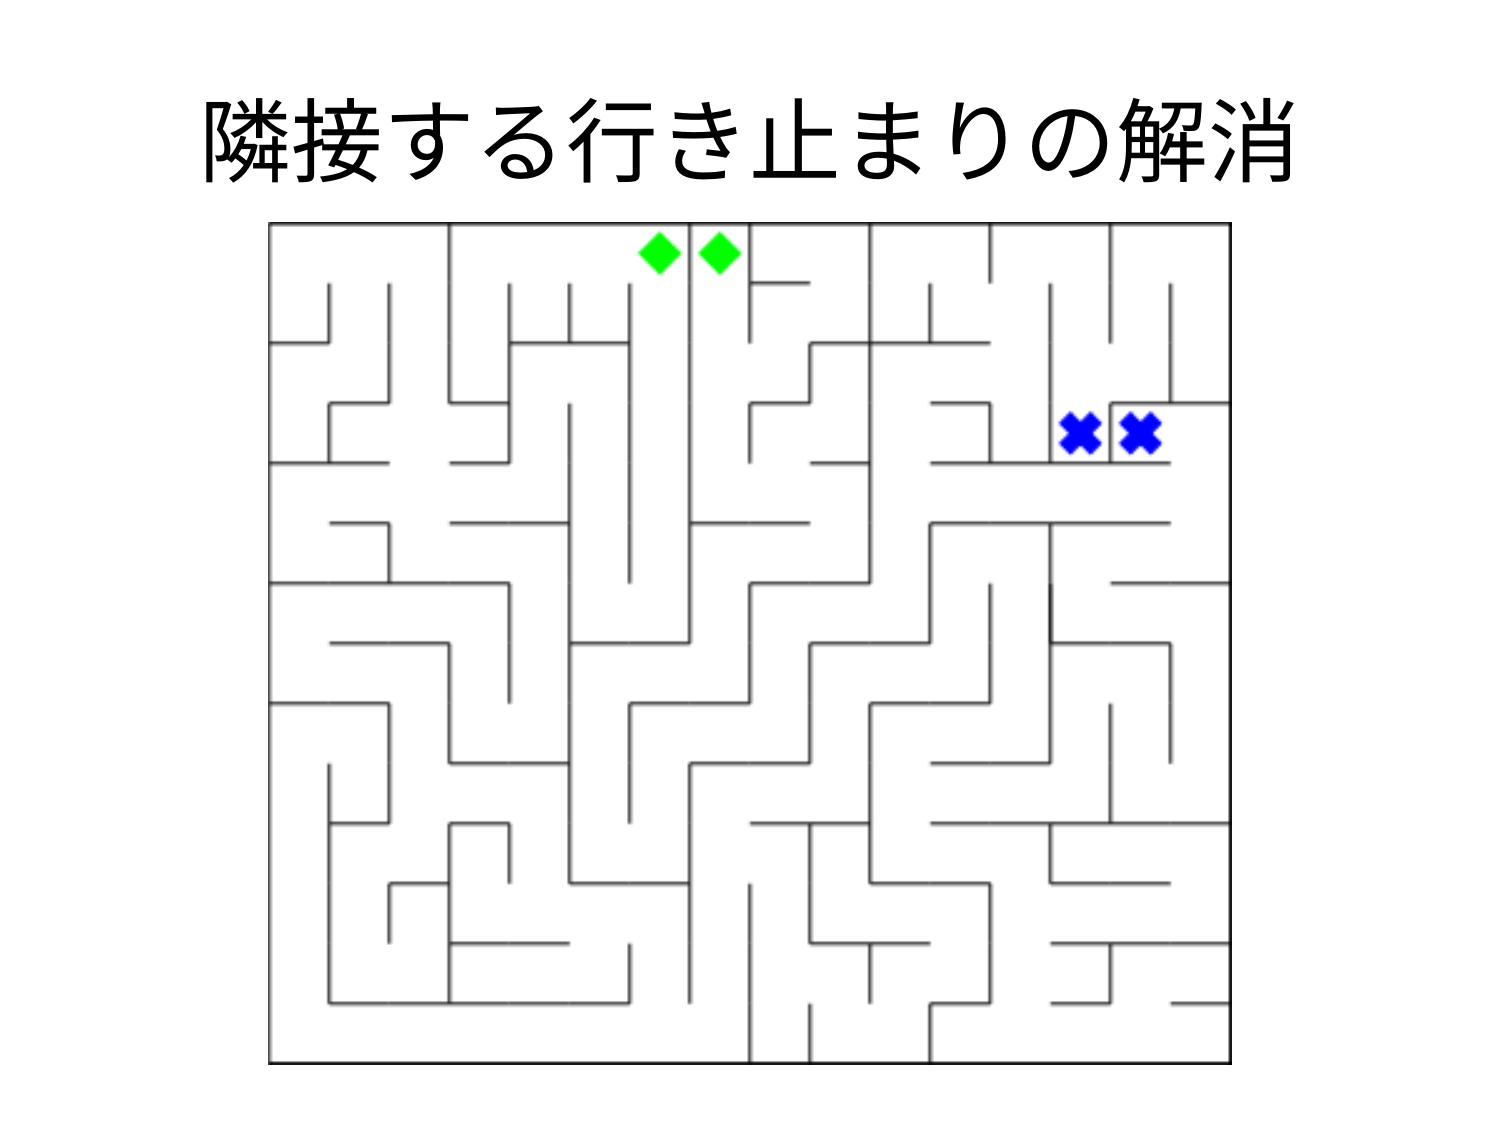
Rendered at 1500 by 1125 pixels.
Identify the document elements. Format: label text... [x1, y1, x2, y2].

picture [268, 222, 1232, 1066]
title 隣接する行き止まりの解消 [75, 45, 1425, 233]
